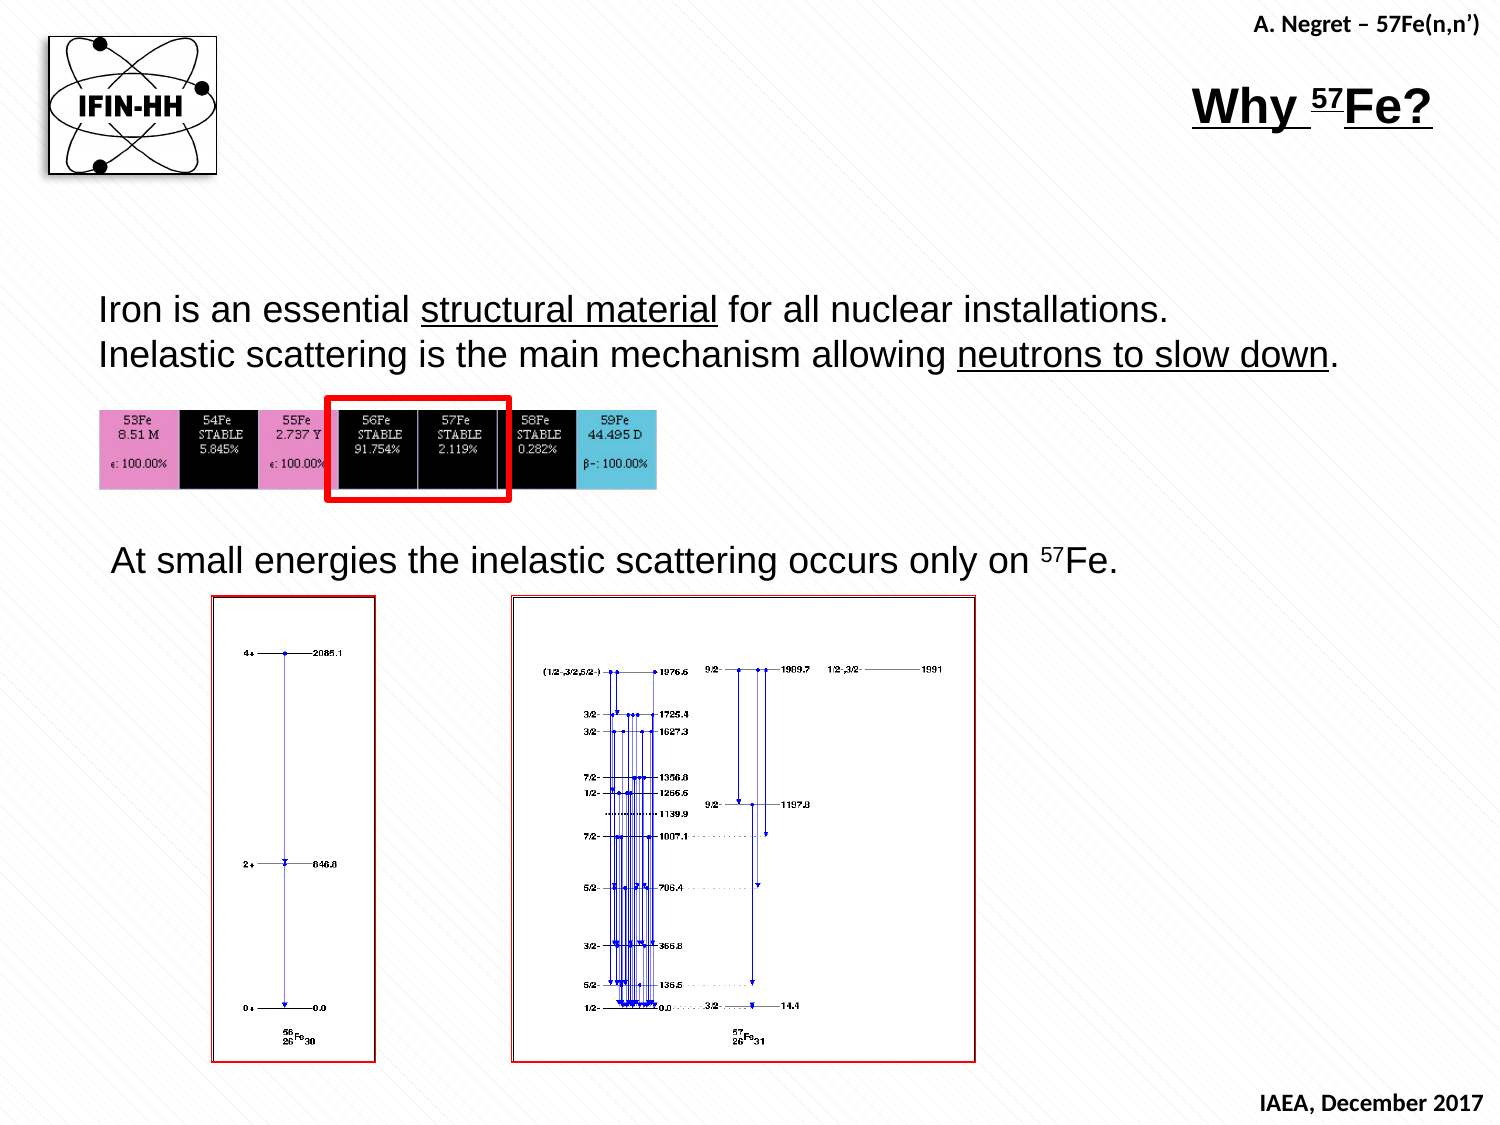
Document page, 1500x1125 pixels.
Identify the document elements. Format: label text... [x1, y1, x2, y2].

picture [49, 37, 217, 174]
picture [99, 409, 657, 490]
picture [512, 596, 976, 1062]
text_box Iron is an essential structural material for all nuclear installations. Inelastic scattering is the main mechanism allowing neutrons to slow down. [83, 278, 1355, 383]
text_box A. Negret – 57Fe(n,n’) [1234, 0, 1500, 45]
text_box Why 57Fe? [1176, 66, 1448, 142]
text_box IAEA, December 2017 [1244, 1079, 1500, 1125]
text_box [327, 397, 510, 408]
text_box At small energies the inelastic scattering occurs only on 57Fe. [95, 528, 1134, 589]
picture [212, 596, 376, 1062]
